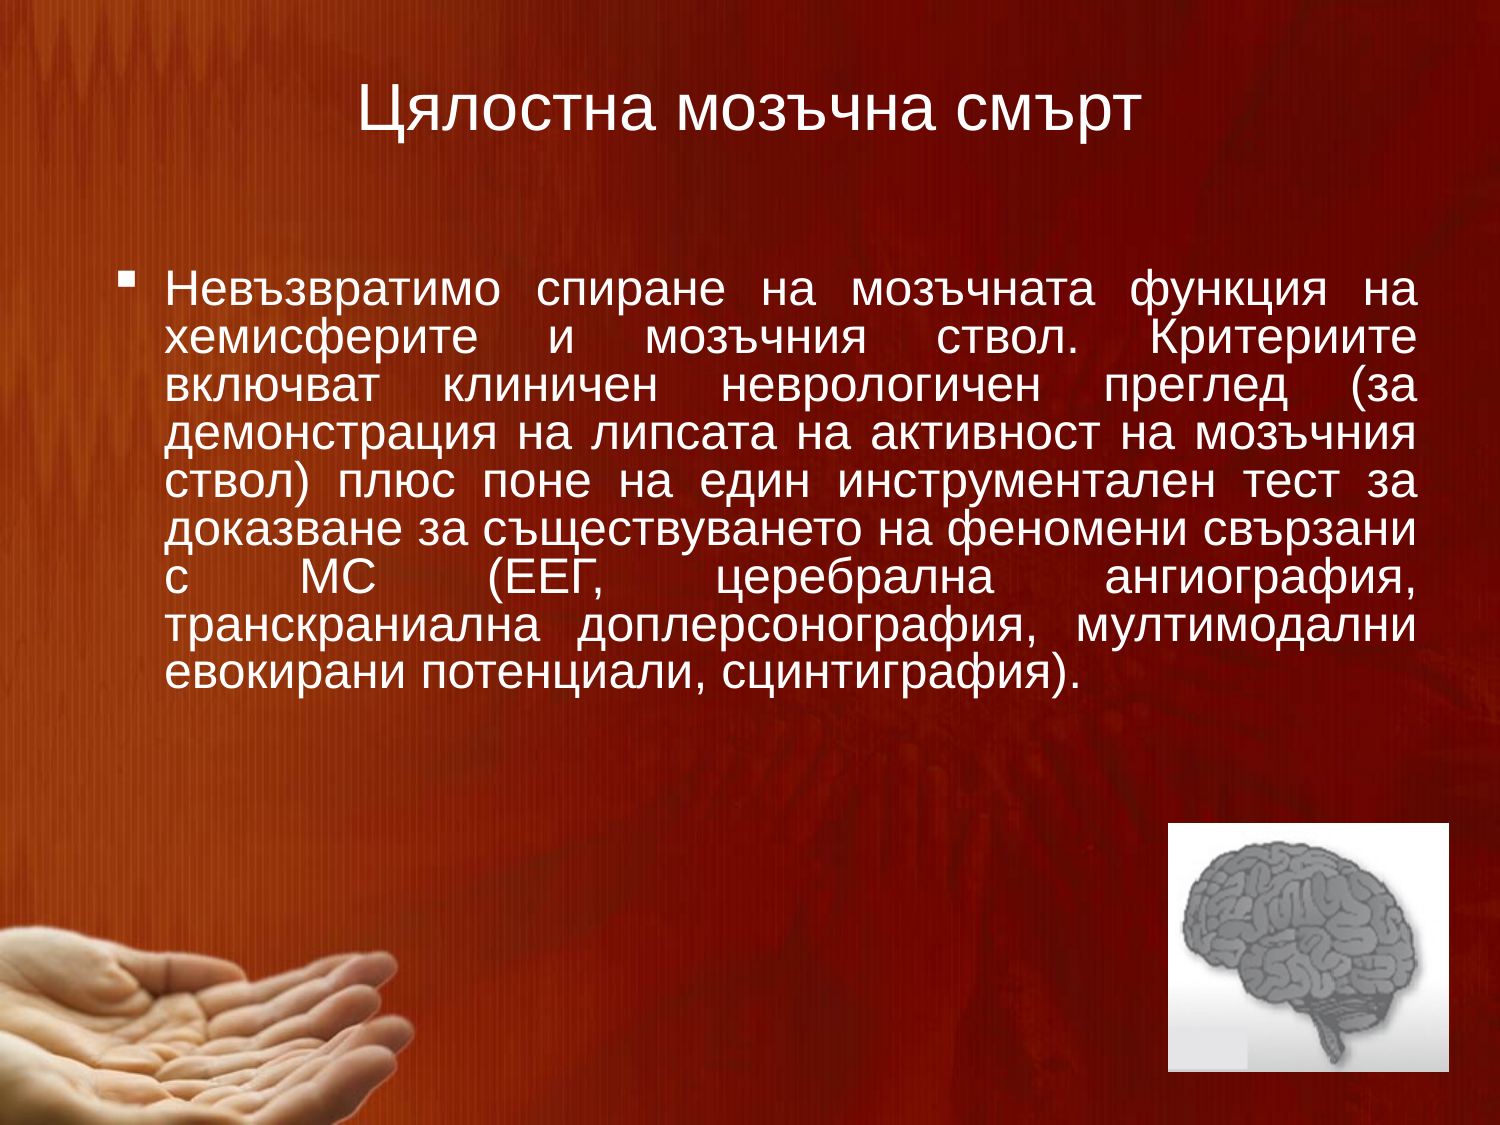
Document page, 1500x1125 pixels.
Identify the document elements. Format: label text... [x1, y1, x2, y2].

picture [0, 209, 1500, 1125]
list Невъзвратимо спиране на мозъчната функция на хемисферите и мозъчния ствол. Критериите включват клиничен неврологичен преглед (за демонстрация на липсата на активност на мозъчния ствол) плюс поне на един инструментален тест за доказване за съществуването на феномени свързани с МС (ЕЕГ, церебрална ангиография, транскраниална доплерсонография, мултимодални евокирани потенциали, сцинтиграфия). [99, 258, 1426, 1020]
title Цялостна мозъчна смърт [0, 0, 1500, 209]
